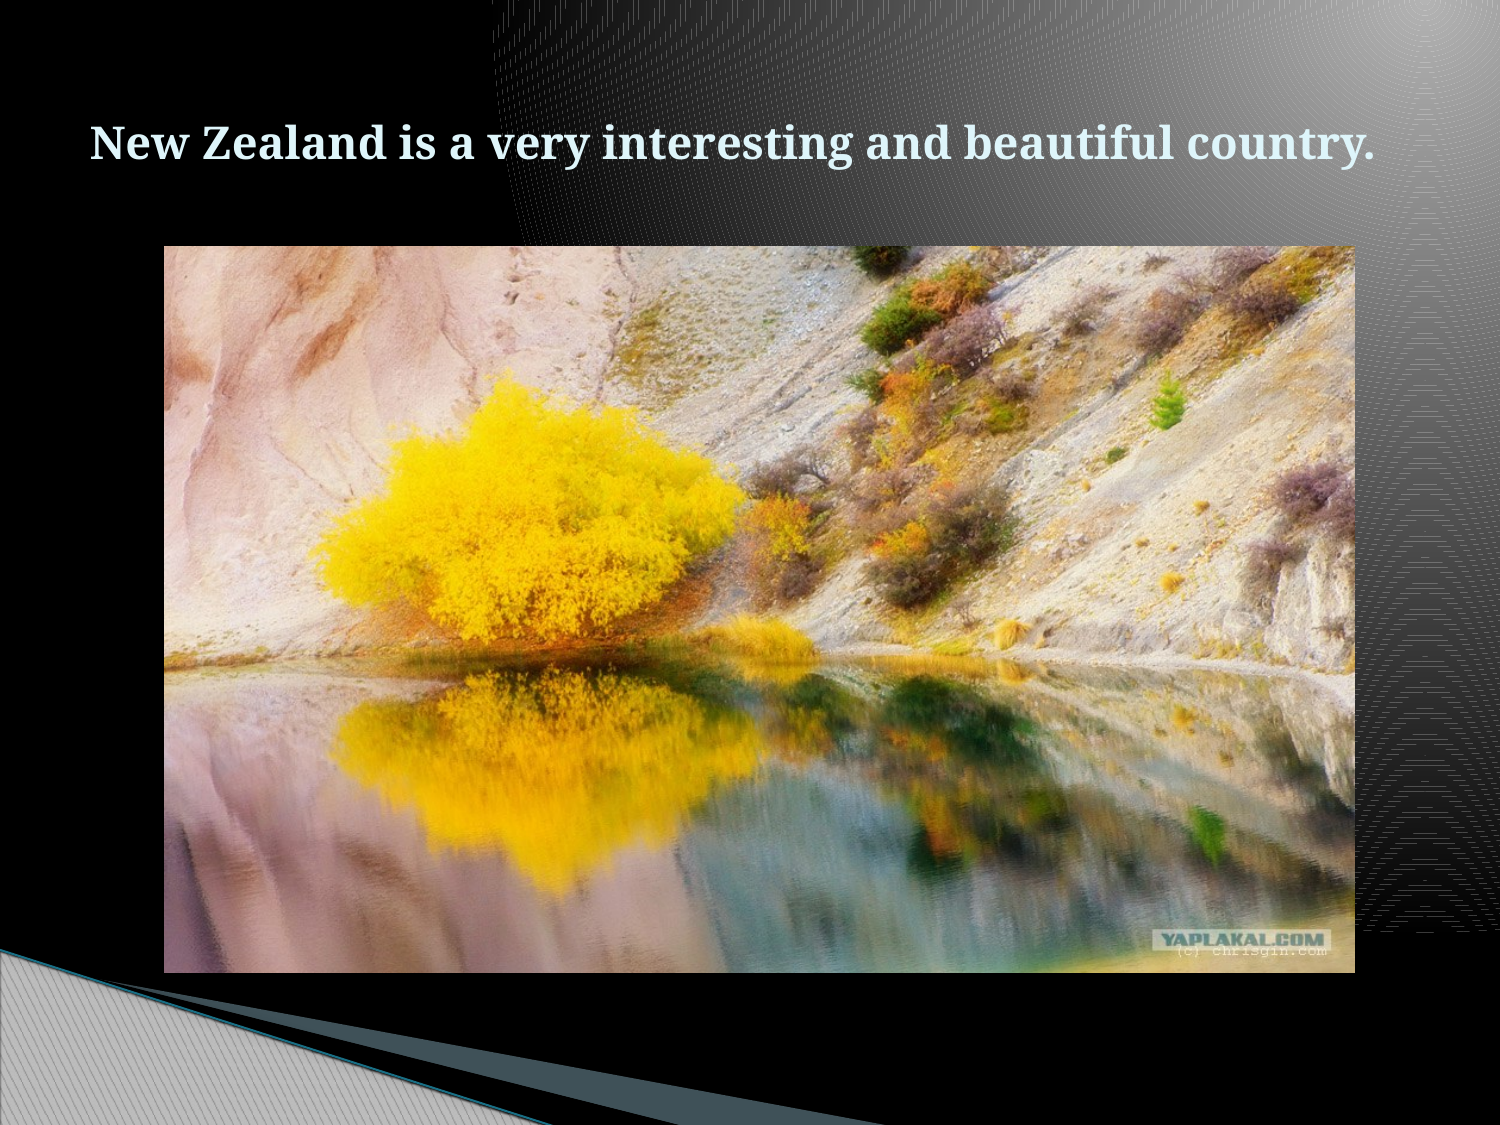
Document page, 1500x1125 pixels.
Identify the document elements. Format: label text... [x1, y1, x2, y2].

picture [164, 246, 1356, 974]
title New Zealand is a very interesting and beautiful country. [75, 105, 1425, 233]
